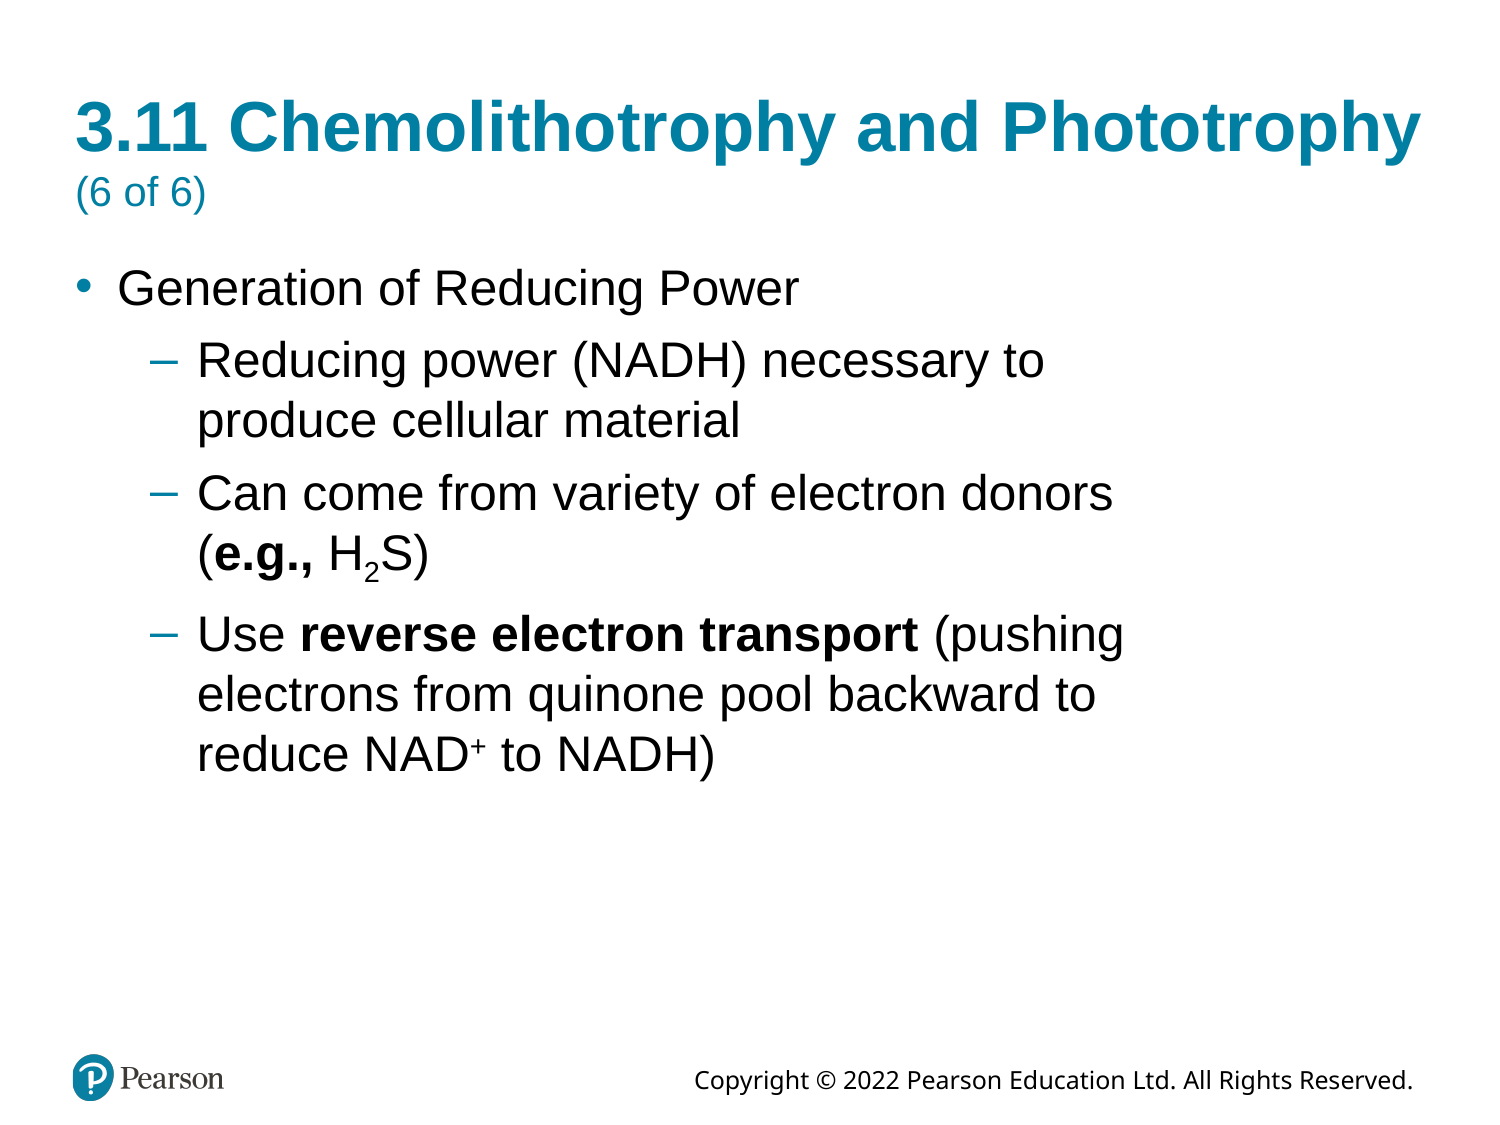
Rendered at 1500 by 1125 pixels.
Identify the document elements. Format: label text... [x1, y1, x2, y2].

picture [80, 1063, 106, 1088]
picture [98, 1054, 224, 1101]
picture [72, 1054, 88, 1070]
picture [72, 1087, 83, 1101]
list Generation of Reducing Power Reducing power (N A D H) necessary to produce cellular material Can come from variety of electron donors (e.g., H2S) Use reverse electron transport (pushing electrons from quinone pool backward to reduce N A D+ to N A D H) [75, 255, 1208, 957]
title 3.11 Chemolithotrophy and Phototrophy (6 of 6) [75, 35, 1425, 216]
